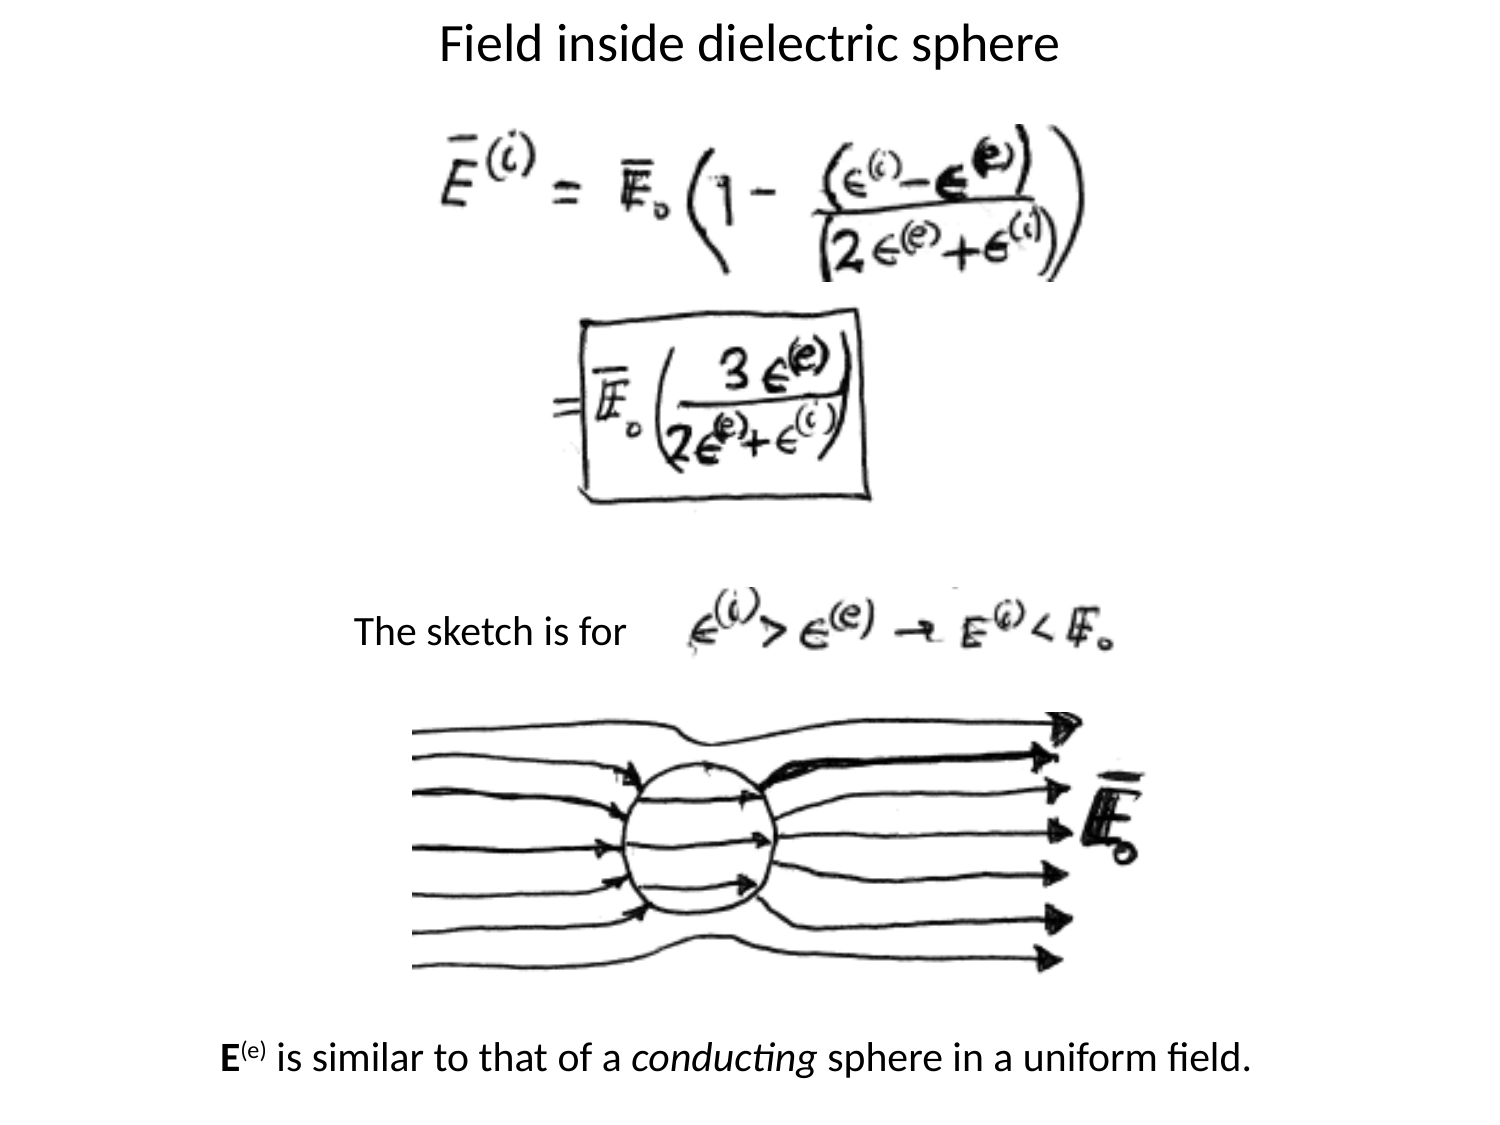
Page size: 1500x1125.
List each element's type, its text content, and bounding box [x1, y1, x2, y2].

picture [412, 712, 1150, 977]
text_box E(e) is similar to that of a conducting sphere in a uniform field. [205, 1021, 1268, 1087]
picture [681, 587, 1122, 659]
picture [437, 124, 1088, 283]
text_box The sketch is for [339, 596, 662, 661]
title Field inside dielectric sphere [75, 0, 1425, 80]
picture [537, 299, 889, 518]
